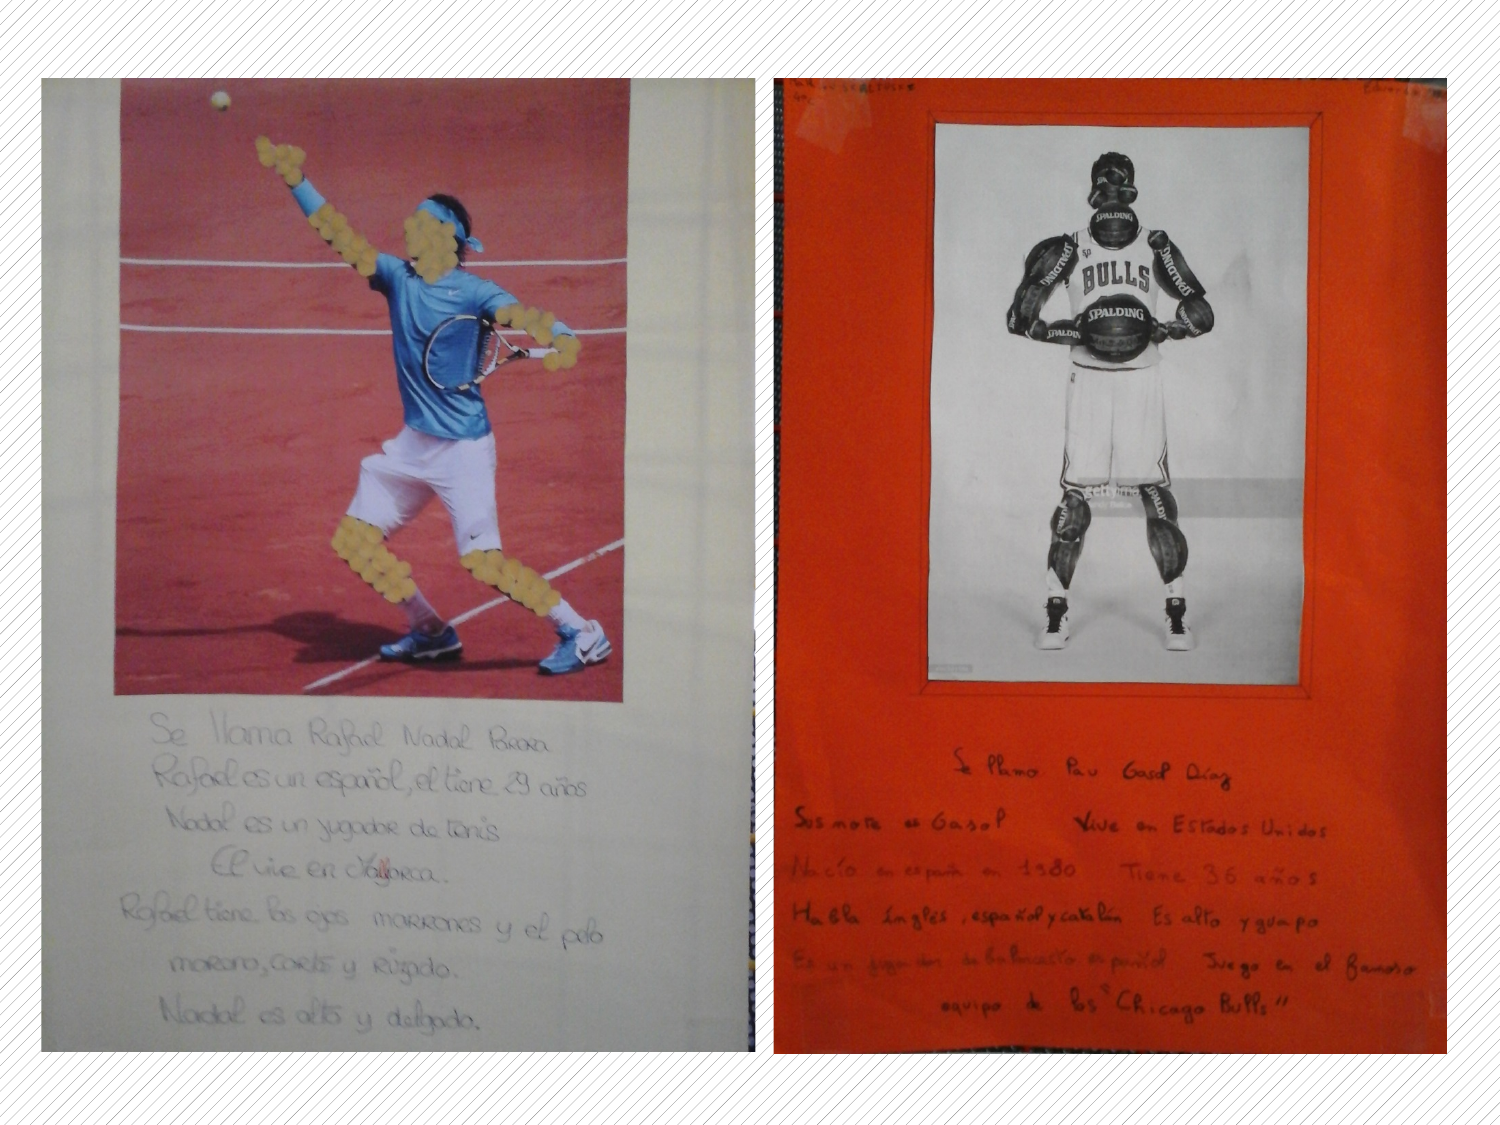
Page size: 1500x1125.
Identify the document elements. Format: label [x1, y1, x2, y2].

list [40, 77, 756, 1052]
list [773, 77, 1448, 1054]
